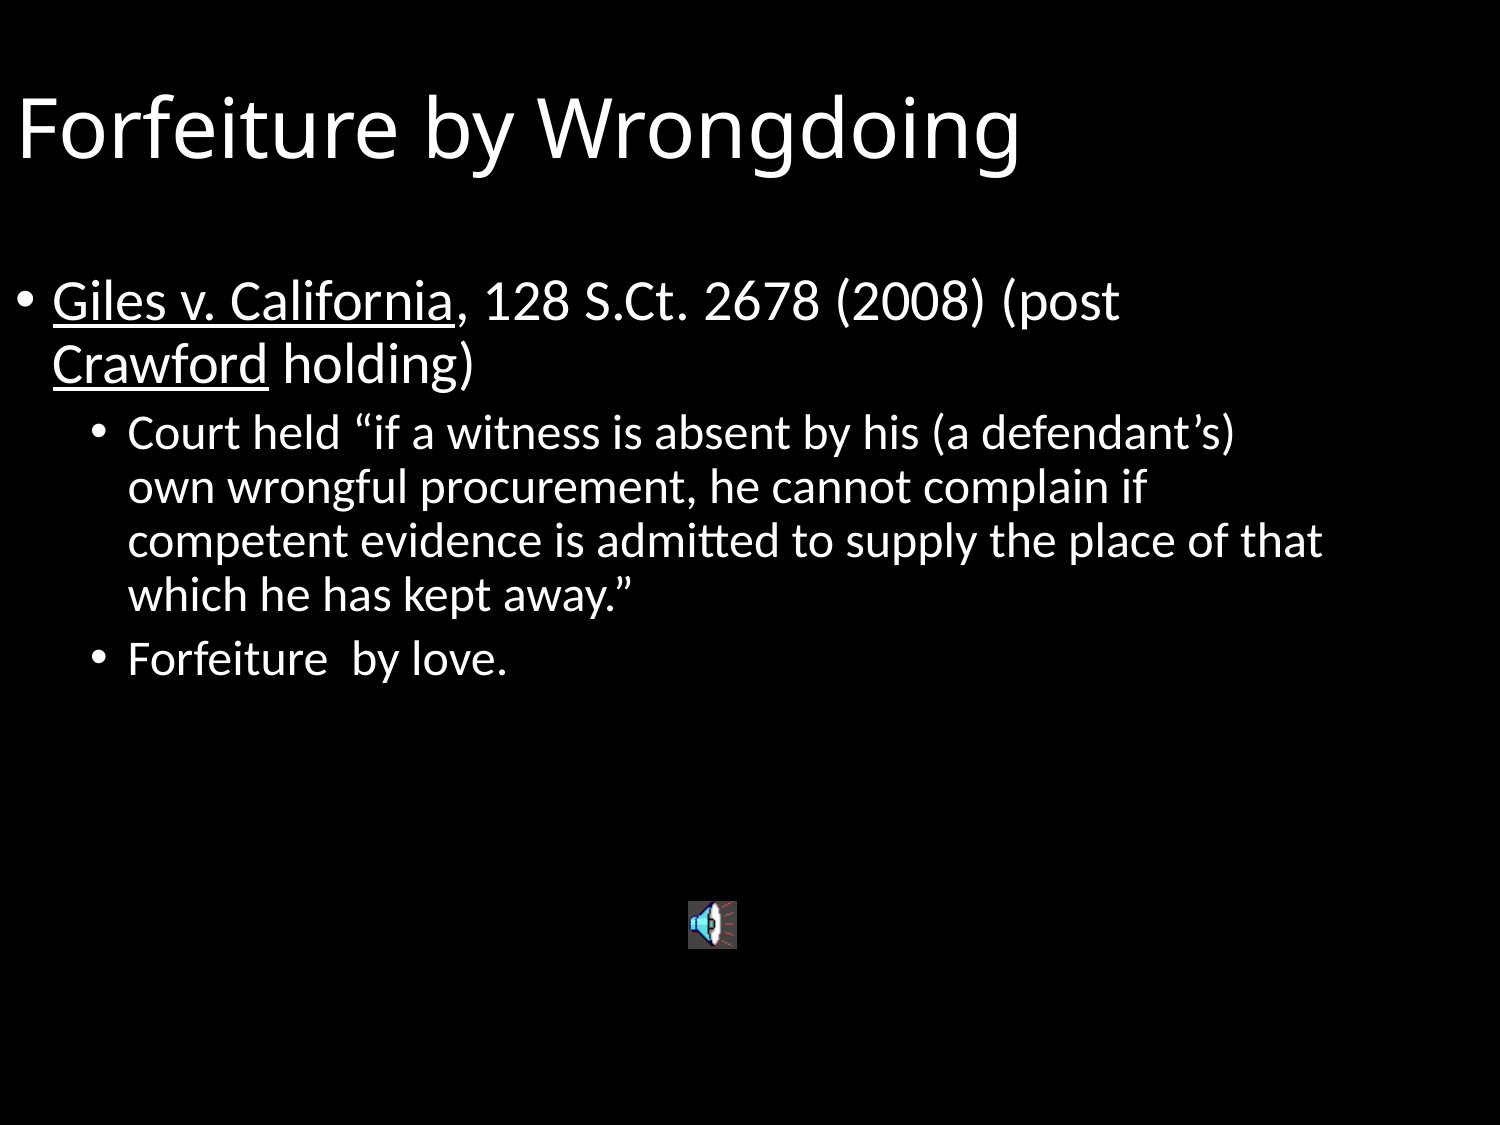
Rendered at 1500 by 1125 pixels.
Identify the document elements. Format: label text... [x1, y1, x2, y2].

list Giles v. California, 128 S.Ct. 2678 (2008) (post Crawford holding) Court held “if a witness is absent by his (a defendant’s) own wrongful procurement, he cannot complain if competent evidence is admitted to supply the place of that which he has kept away.” Forfeiture by love. [0, 262, 1350, 1000]
title Forfeiture by Wrongdoing [0, 37, 1350, 225]
picture [687, 899, 738, 950]
